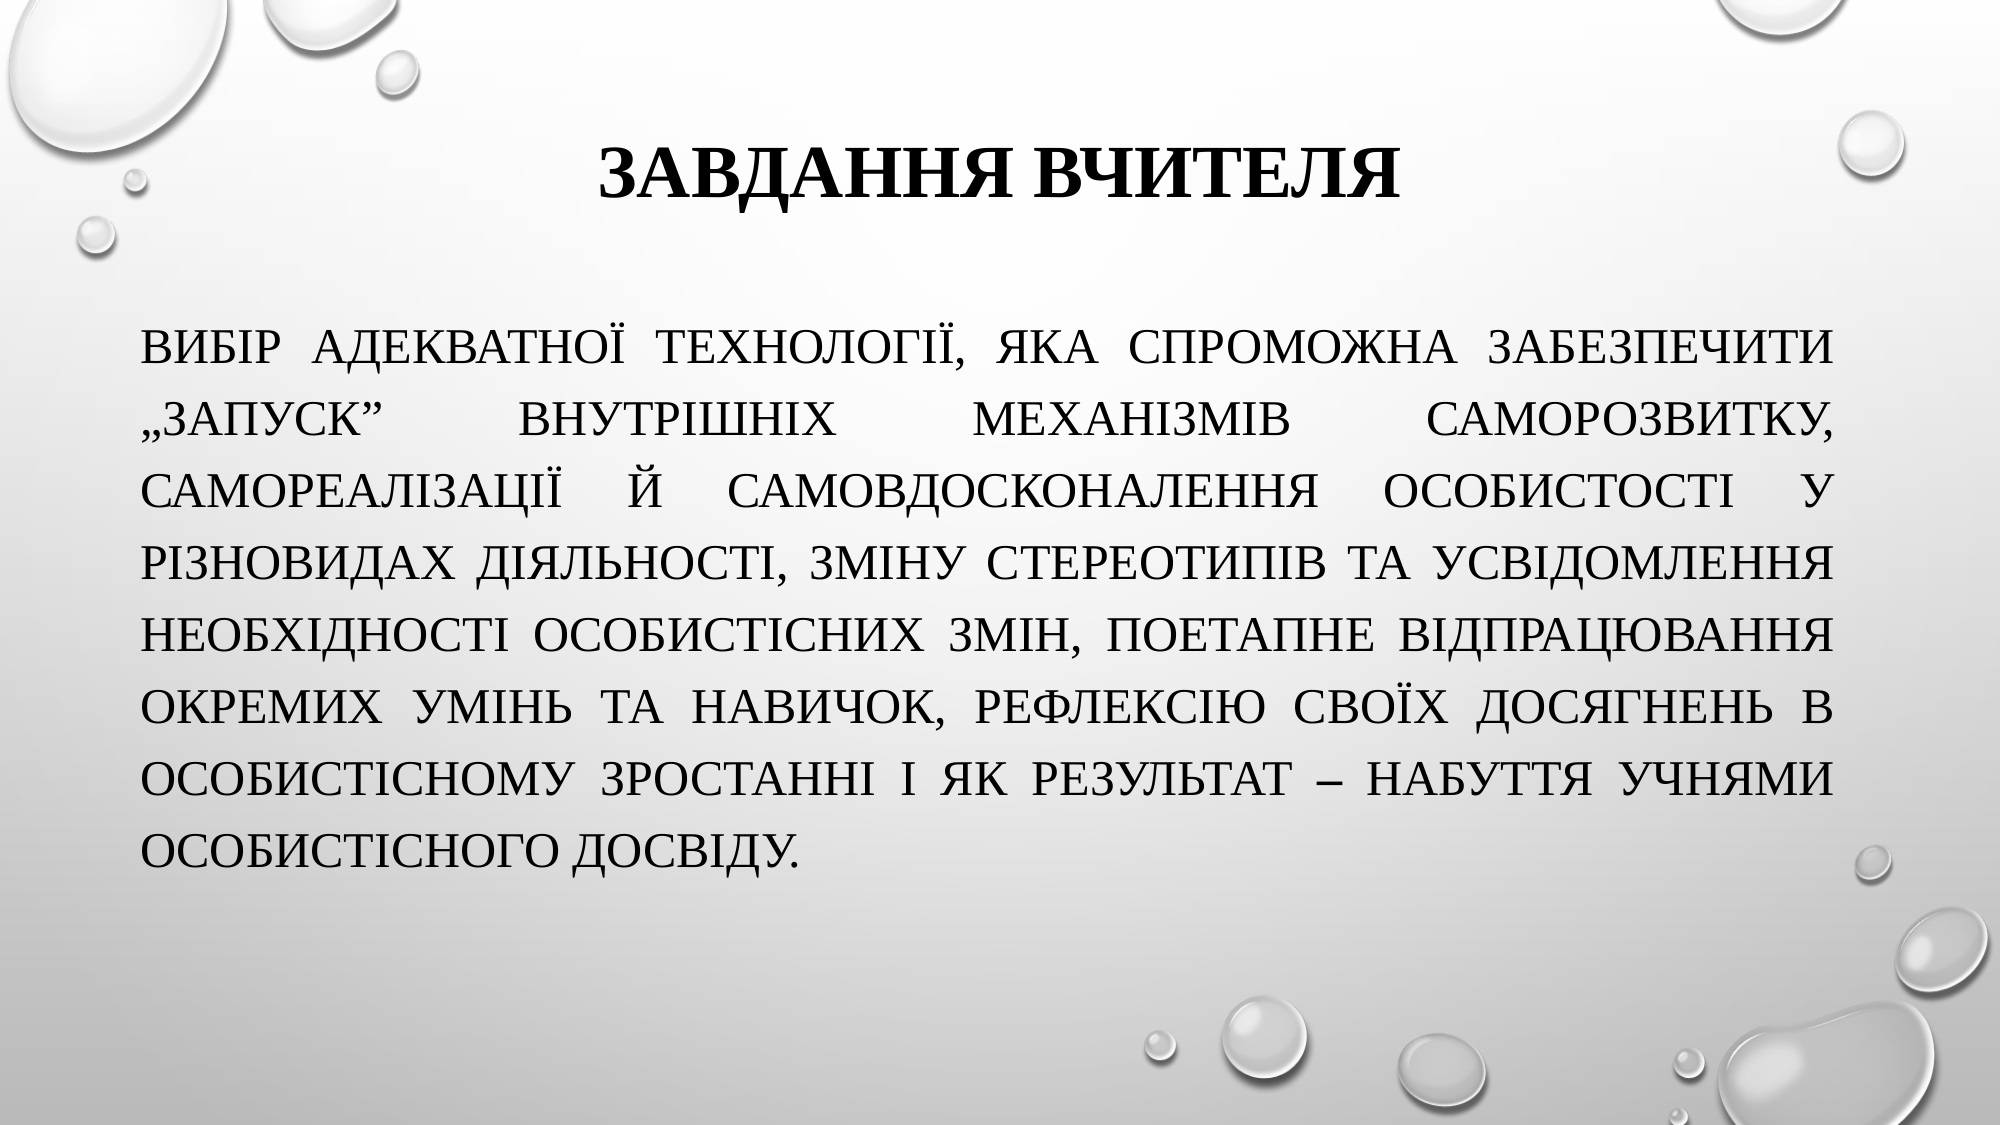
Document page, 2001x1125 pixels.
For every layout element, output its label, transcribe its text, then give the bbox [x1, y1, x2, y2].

title Завдання вчителя [149, 101, 1851, 246]
picture [0, 0, 2000, 1125]
list вибір адекватної технології, яка спроможна забезпечити „запуск” внутрішніх механізмів саморозвитку, самореалізації й самовдосконалення особистості у різновидах діяльності, зміну стереотипів та усвідомлення необхідності особистісних змін, поетапне відпрацювання окремих умінь та навичок, рефлексію своїх досягнень в особистісному зростанні і як результат – набуття учнями особистісного досвіду. [125, 293, 1850, 950]
